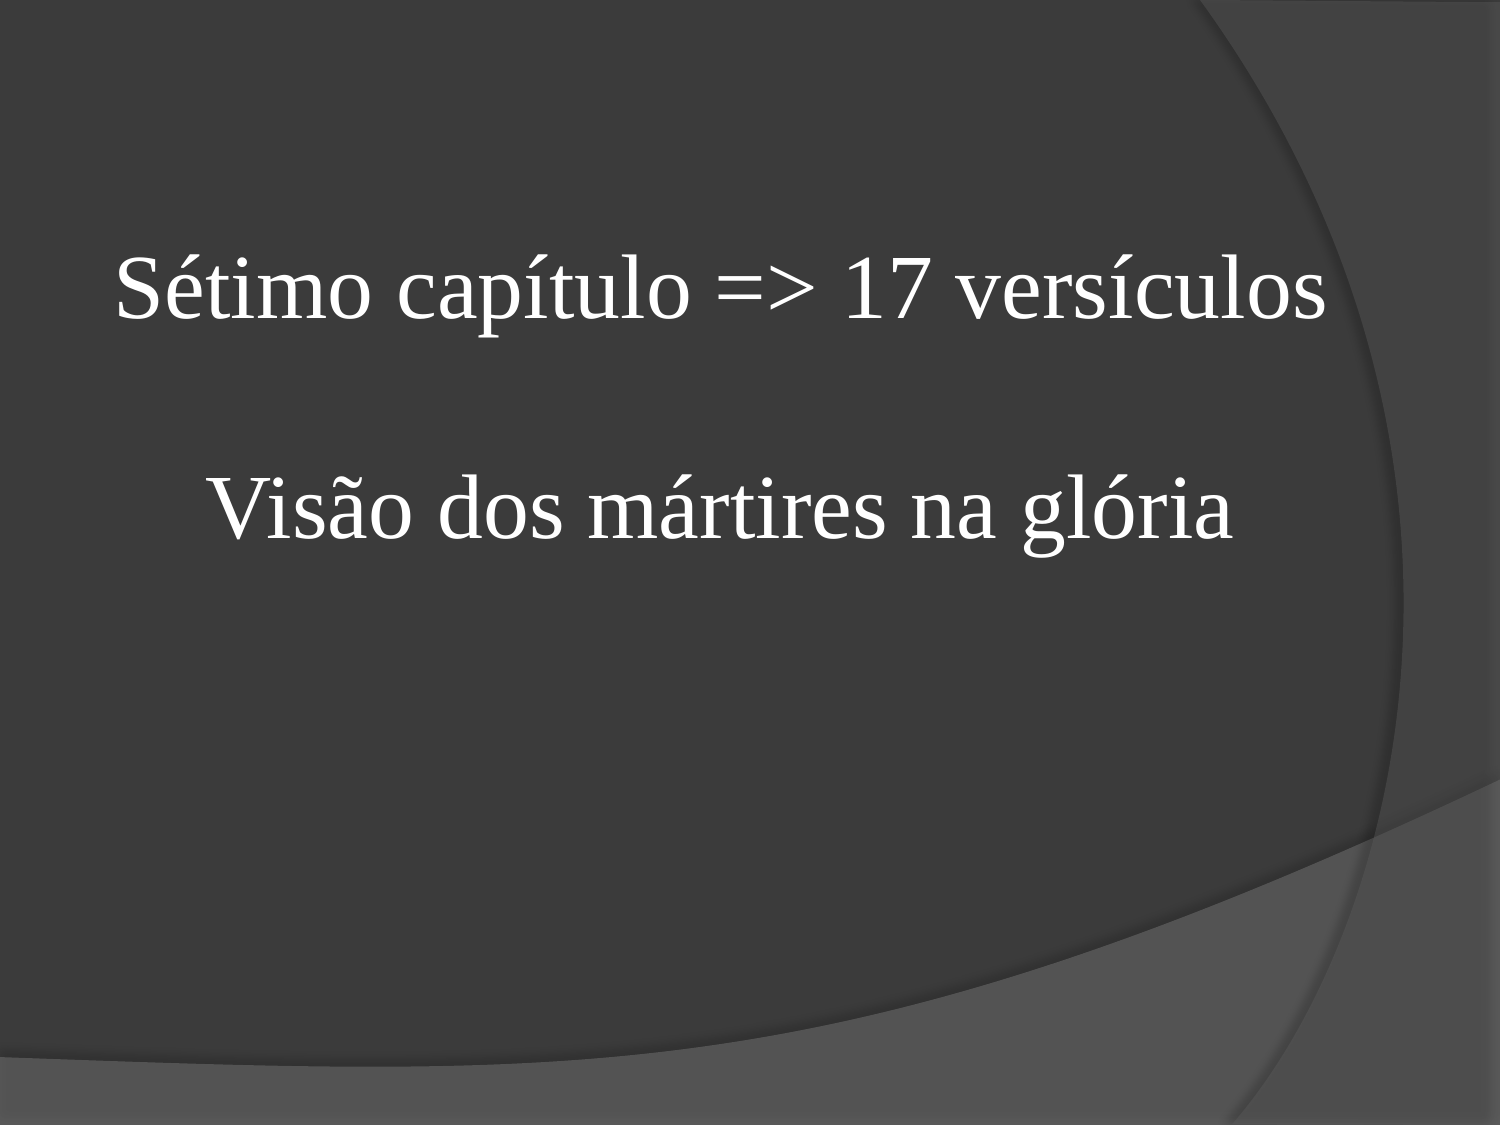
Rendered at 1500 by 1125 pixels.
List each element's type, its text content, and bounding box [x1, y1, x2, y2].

text_box Sétimo capítulo => 17 versículos Visão dos mártires na glória [53, 219, 1400, 675]
